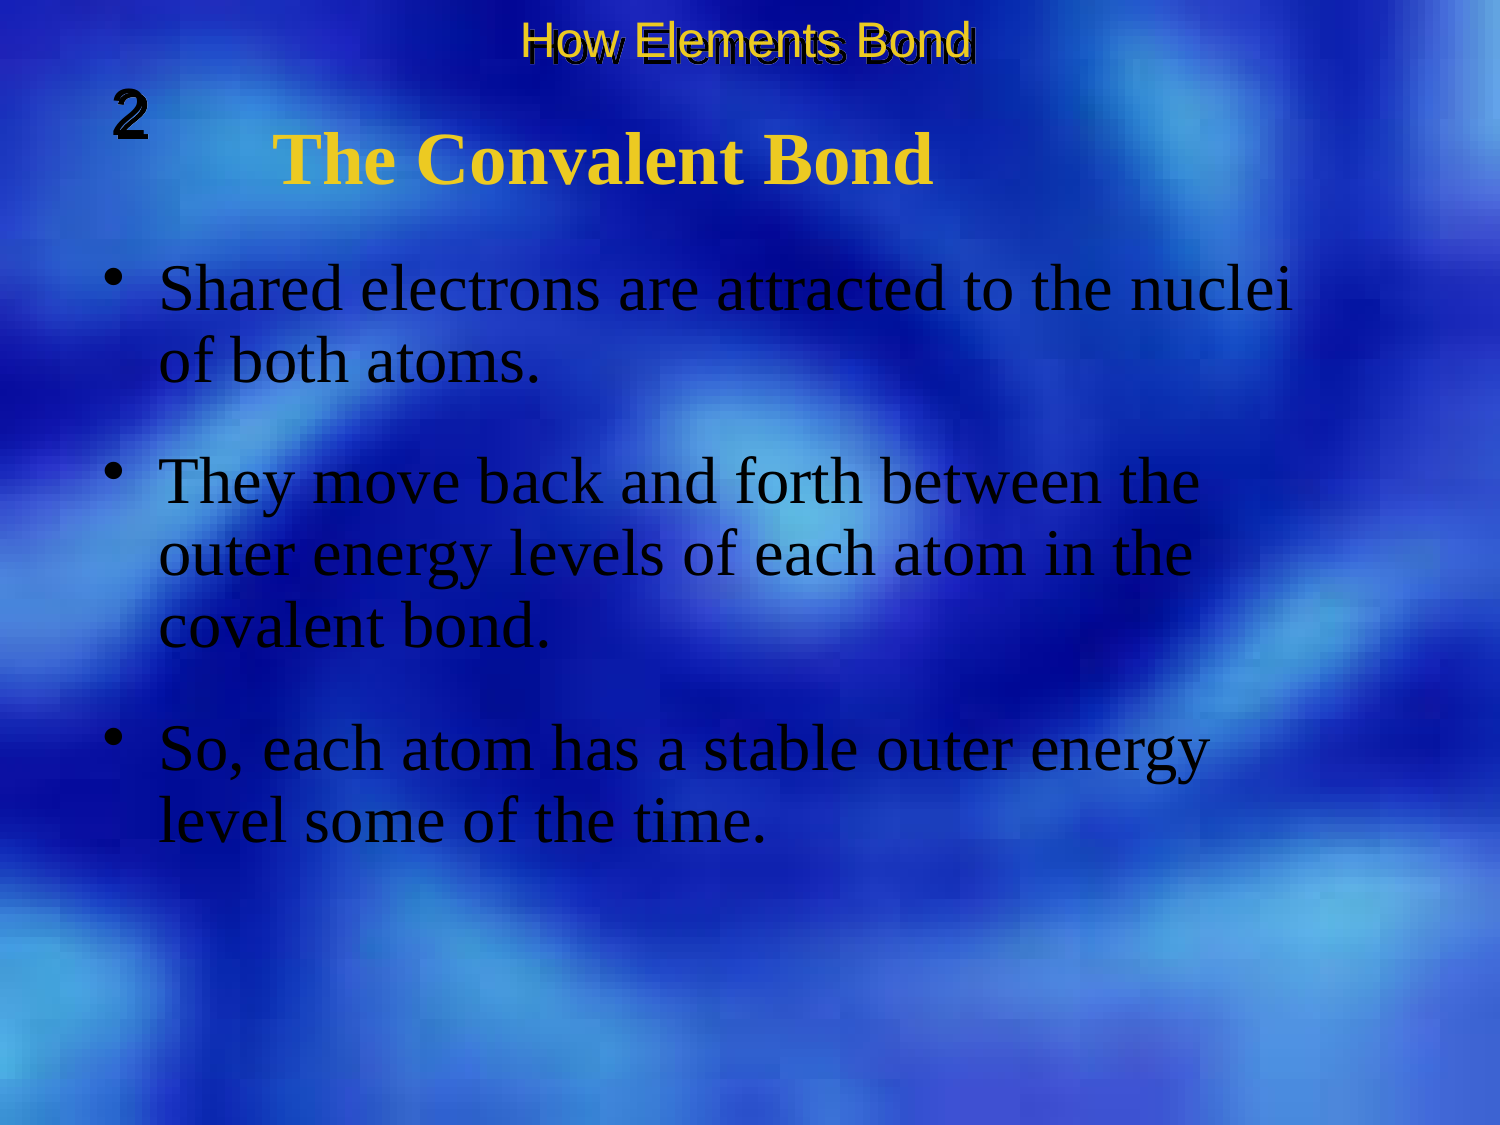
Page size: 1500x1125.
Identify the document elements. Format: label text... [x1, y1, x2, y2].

text_box 2 [95, 61, 163, 156]
text_box The Convalent Bond [257, 112, 950, 209]
text_box They move back and forth between the outer energy levels of each atom in the covalent bond. [87, 439, 1350, 670]
text_box So, each atom has a stable outer energy level some of the time. [87, 705, 1350, 865]
text_box Shared electrons are attracted to the nuclei of both atoms. [87, 245, 1338, 404]
text_box How Elements Bond [504, 0, 987, 75]
picture [0, 0, 1500, 1125]
